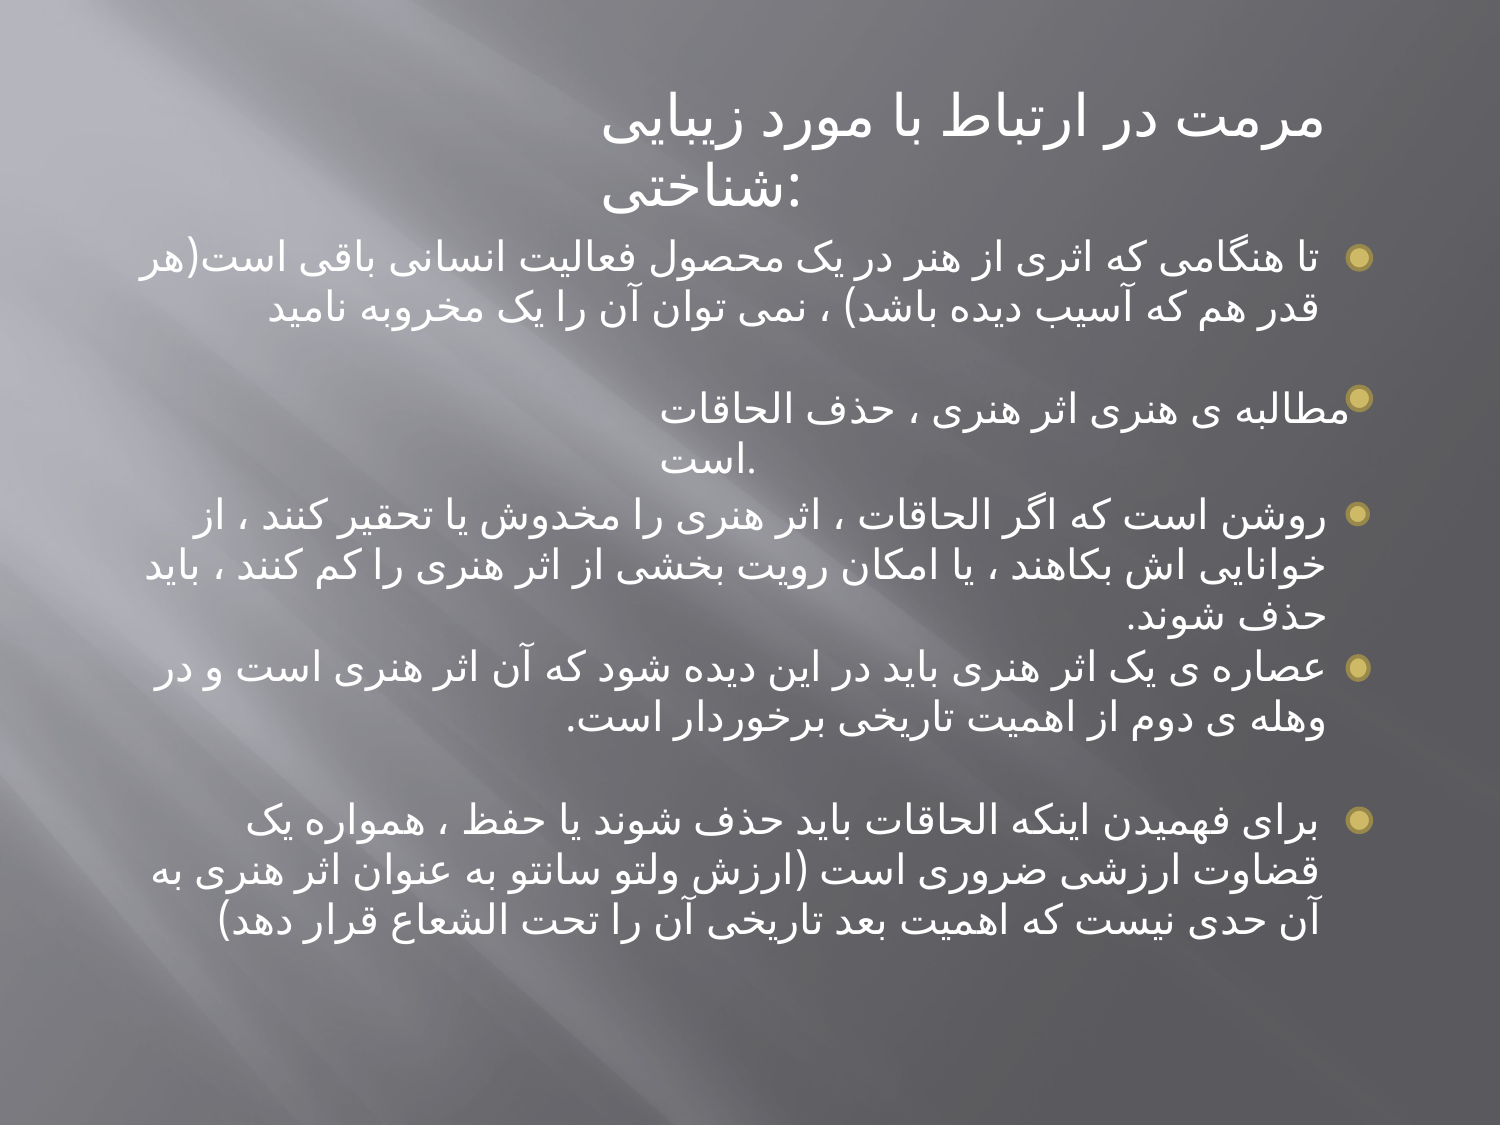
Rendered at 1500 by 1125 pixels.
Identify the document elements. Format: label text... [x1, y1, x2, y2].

text_box برای فهمیدن اینکه الحاقات باید حذف شوند یا حفظ ، همواره یک قضاوت ارزشی ضروری است (ارزش ولتو سانتو به عنوان اثر هنری به آن حدی نیست که اهمیت بعد تاریخی آن را تحت الشعاع قرار دهد) [93, 785, 1336, 950]
text_box تا هنگامی که اثری از هنر در یک محصول فعالیت انسانی باقی است(هر قدر هم که آسیب دیده باشد) ، نمی توان آن را یک مخروبه نامید [105, 222, 1336, 338]
text_box [1345, 244, 1374, 272]
text_box [1345, 501, 1370, 527]
text_box [1345, 806, 1374, 835]
text_box [1345, 654, 1371, 682]
text_box مرمت در ارتباط با مورد زیبایی شناختی: [585, 70, 1395, 225]
text_box عصاره ی یک اثر هنری باید در این دیده شود که آن اثر هنری است و در وهله ی دوم از اهمیت تاریخی برخوردار است. [128, 632, 1343, 748]
text_box روشن است که اگر الحاقات ، اثر هنری را مخدوش یا تحقیر کنند ، از خوانایی اش بکاهند ، یا امکان رویت بخشی از اثر هنری را کم کنند ، باید حذف شوند. [105, 480, 1343, 646]
text_box مطالبه ی هنری اثر هنری ، حذف الحاقات است. [644, 374, 1383, 490]
